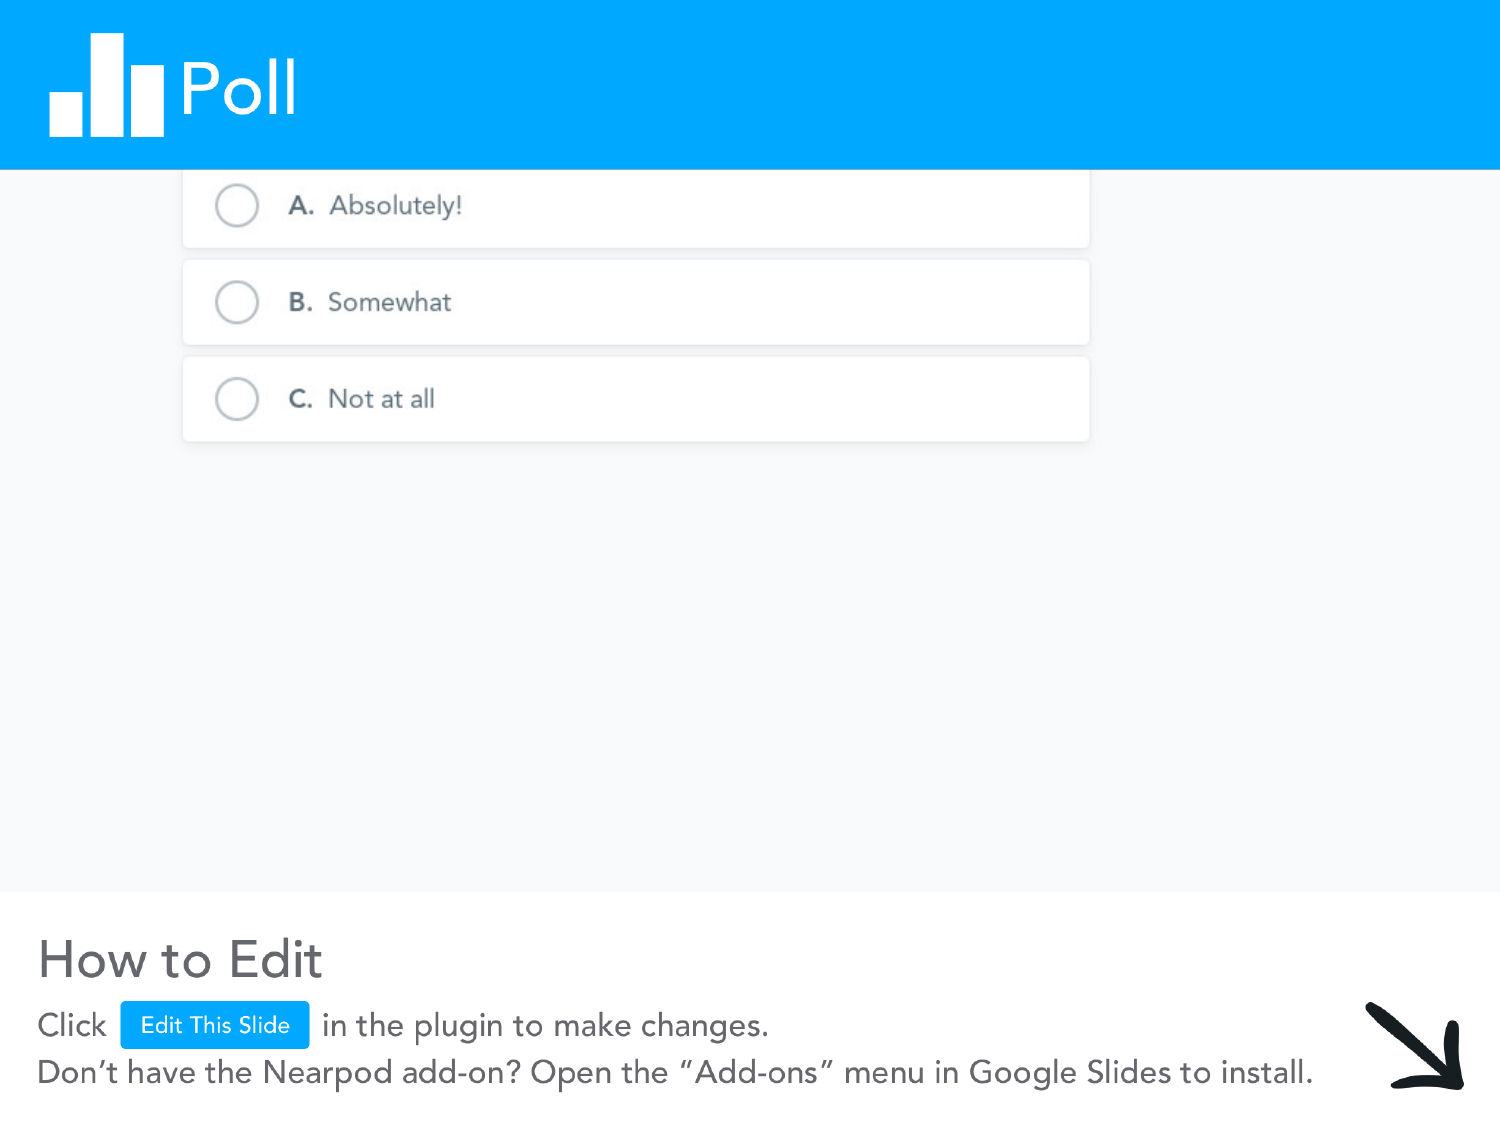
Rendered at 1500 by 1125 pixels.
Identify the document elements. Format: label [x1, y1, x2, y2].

picture [288, 59, 293, 113]
picture [50, 93, 82, 136]
picture [132, 66, 163, 136]
picture [225, 79, 260, 114]
picture [0, 170, 1500, 1125]
picture [185, 63, 218, 113]
picture [91, 34, 123, 136]
picture [270, 59, 276, 113]
